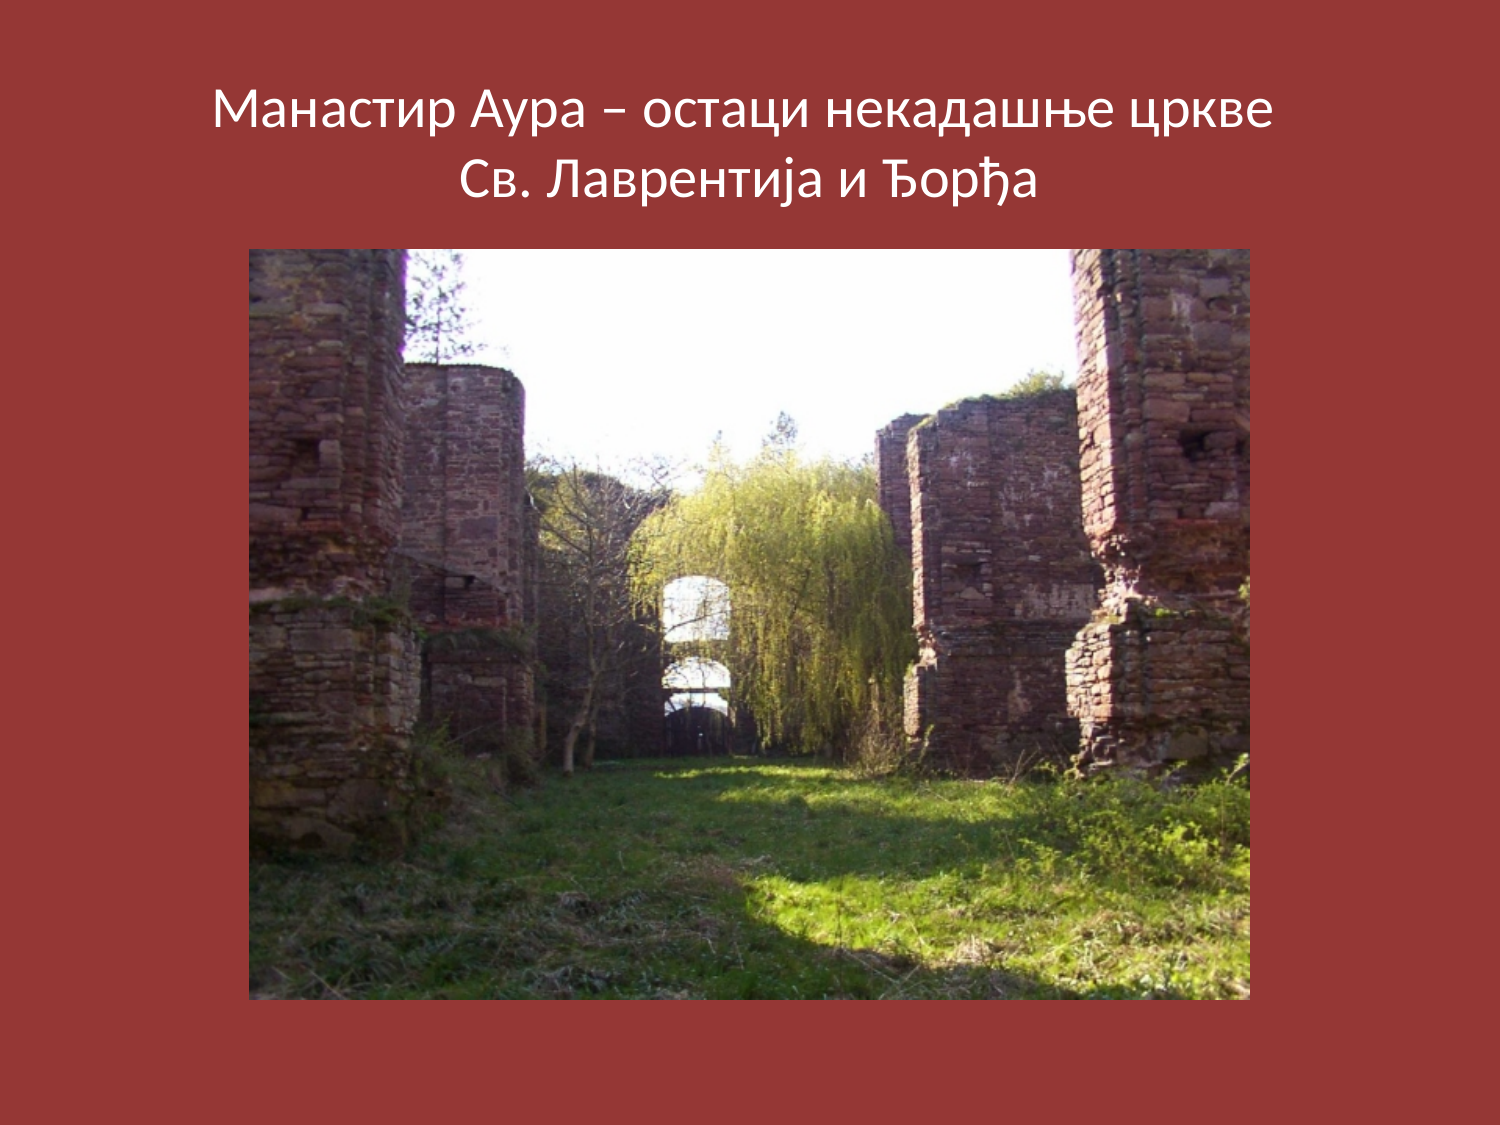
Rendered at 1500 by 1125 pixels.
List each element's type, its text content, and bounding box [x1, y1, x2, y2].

title Манастир Аура – остаци некадашње цркве Св. Лаврентија и Ђорђа [75, 45, 1425, 233]
picture [249, 249, 1251, 1001]
